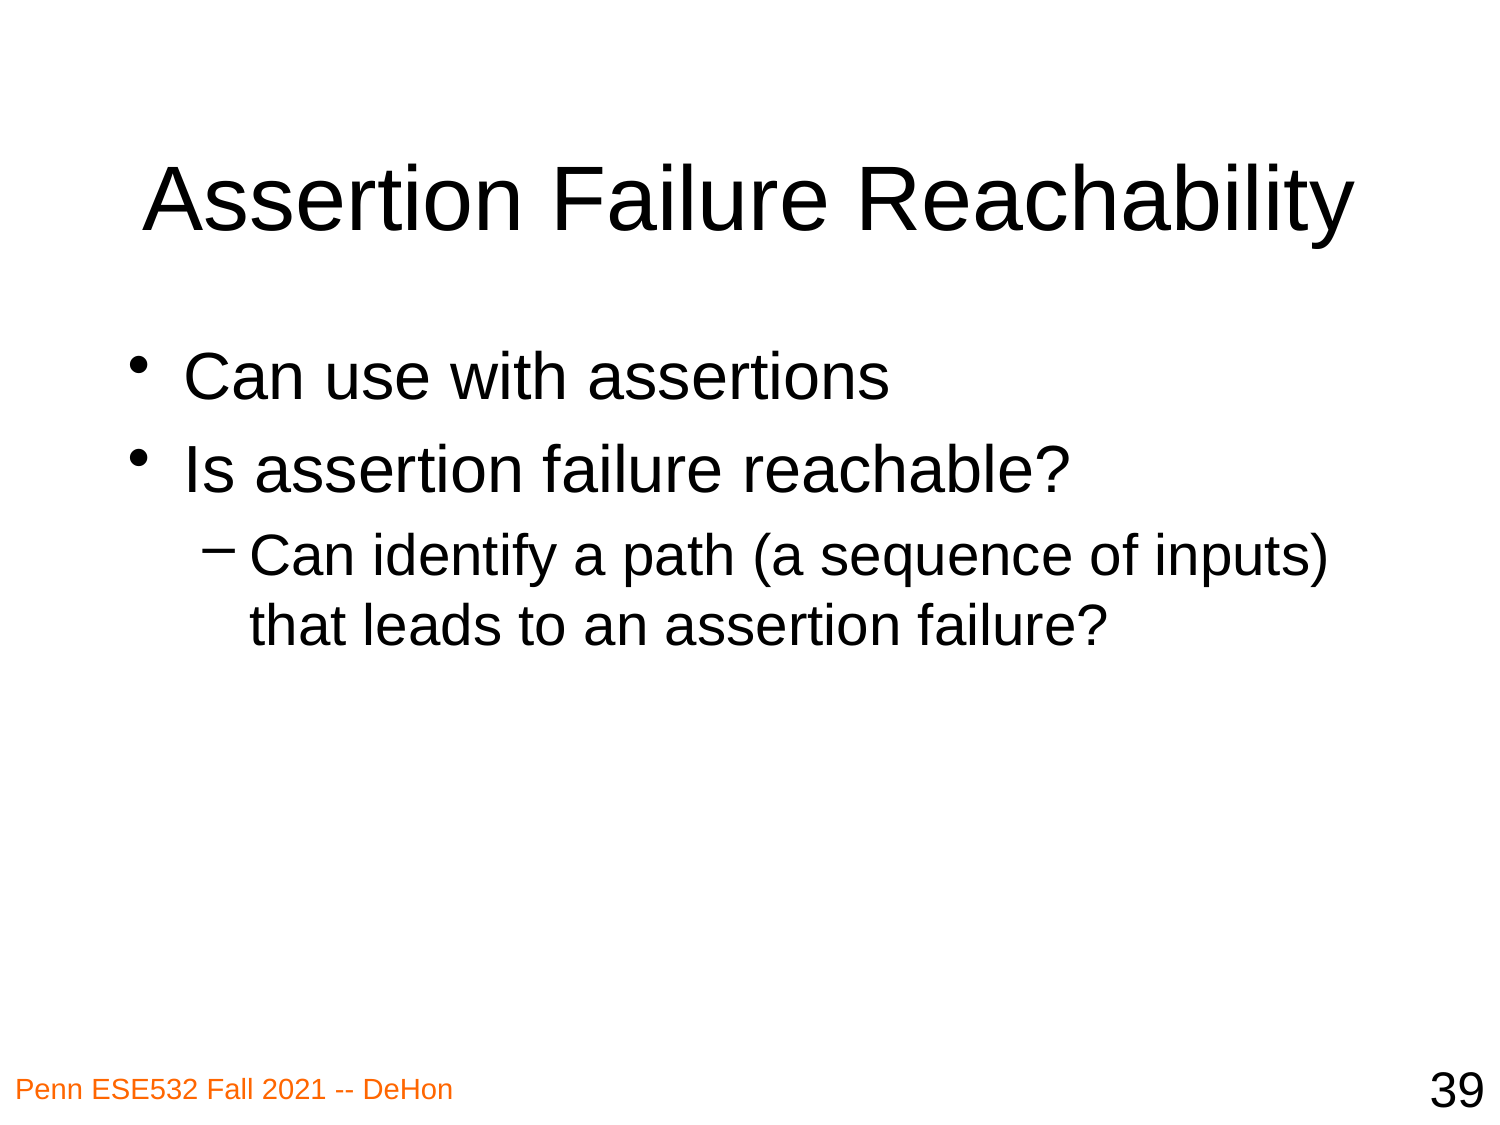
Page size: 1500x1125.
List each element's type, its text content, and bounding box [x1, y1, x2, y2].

title Assertion Failure Reachability [112, 99, 1388, 288]
slide_number 39 [1187, 1049, 1500, 1125]
slide_number Penn ESE532 Fall 2021 -- DeHon [0, 1062, 576, 1125]
list Can use with assertions Is assertion failure reachable? Can identify a path (a sequence of inputs) that leads to an assertion failure? [112, 324, 1388, 1001]
